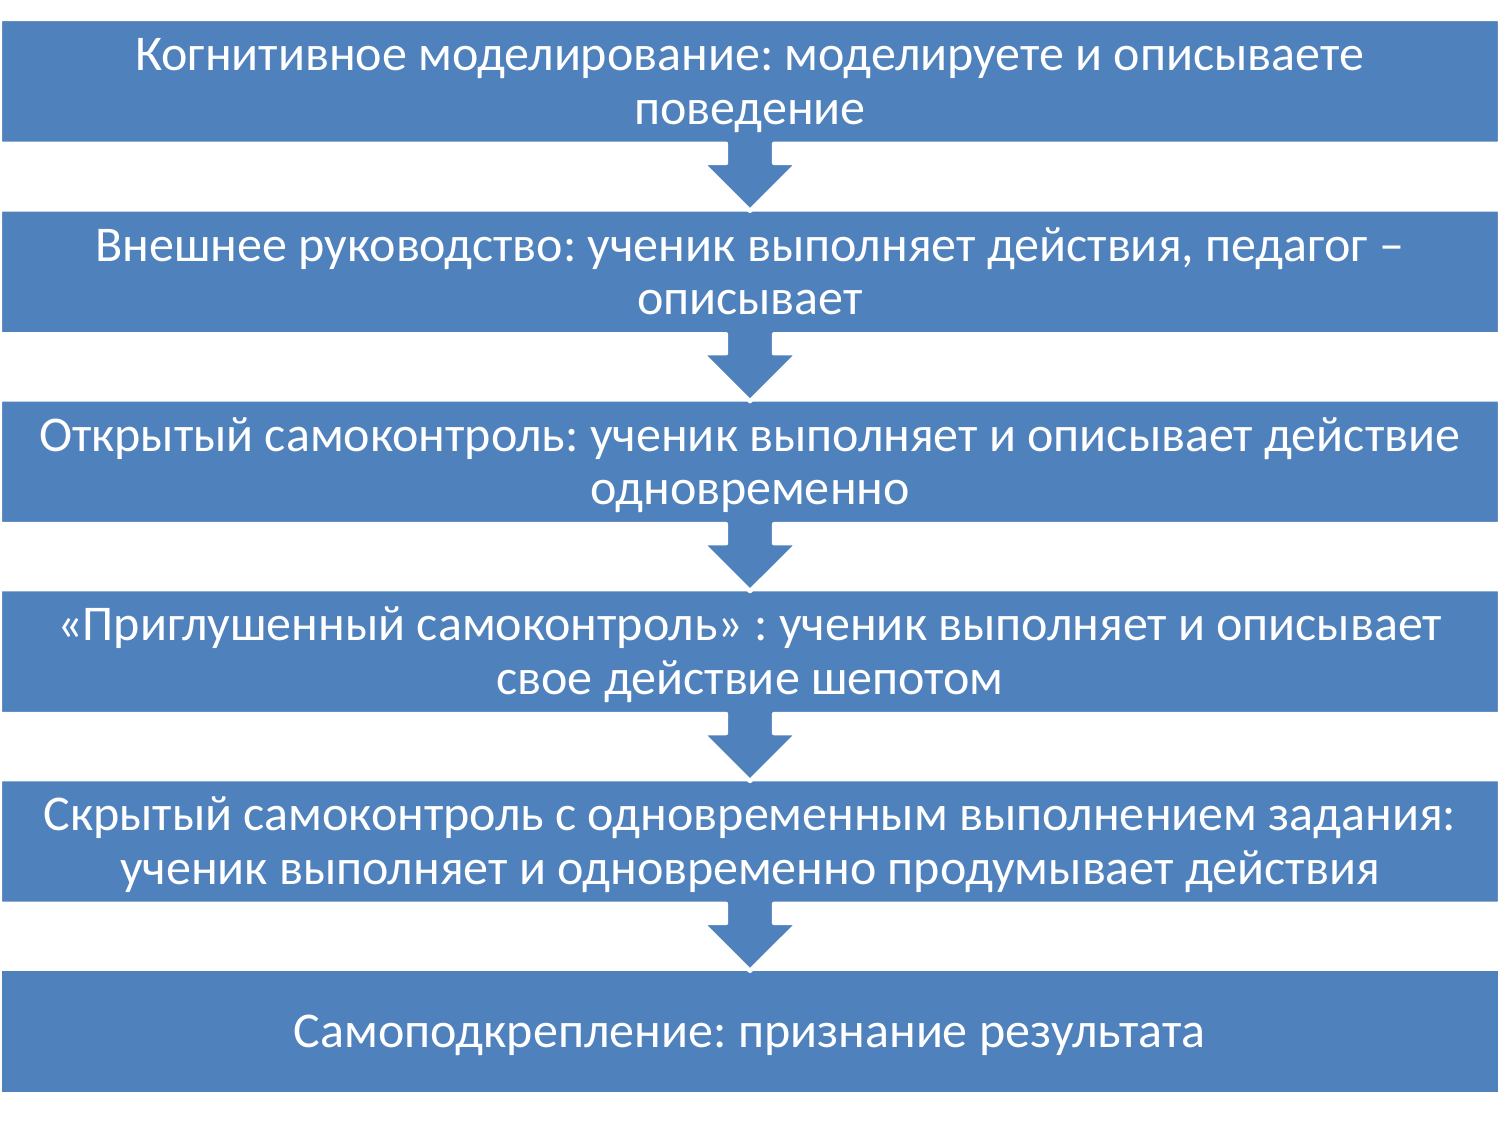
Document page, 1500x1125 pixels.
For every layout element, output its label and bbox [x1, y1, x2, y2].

list [0, 18, 1500, 1095]
